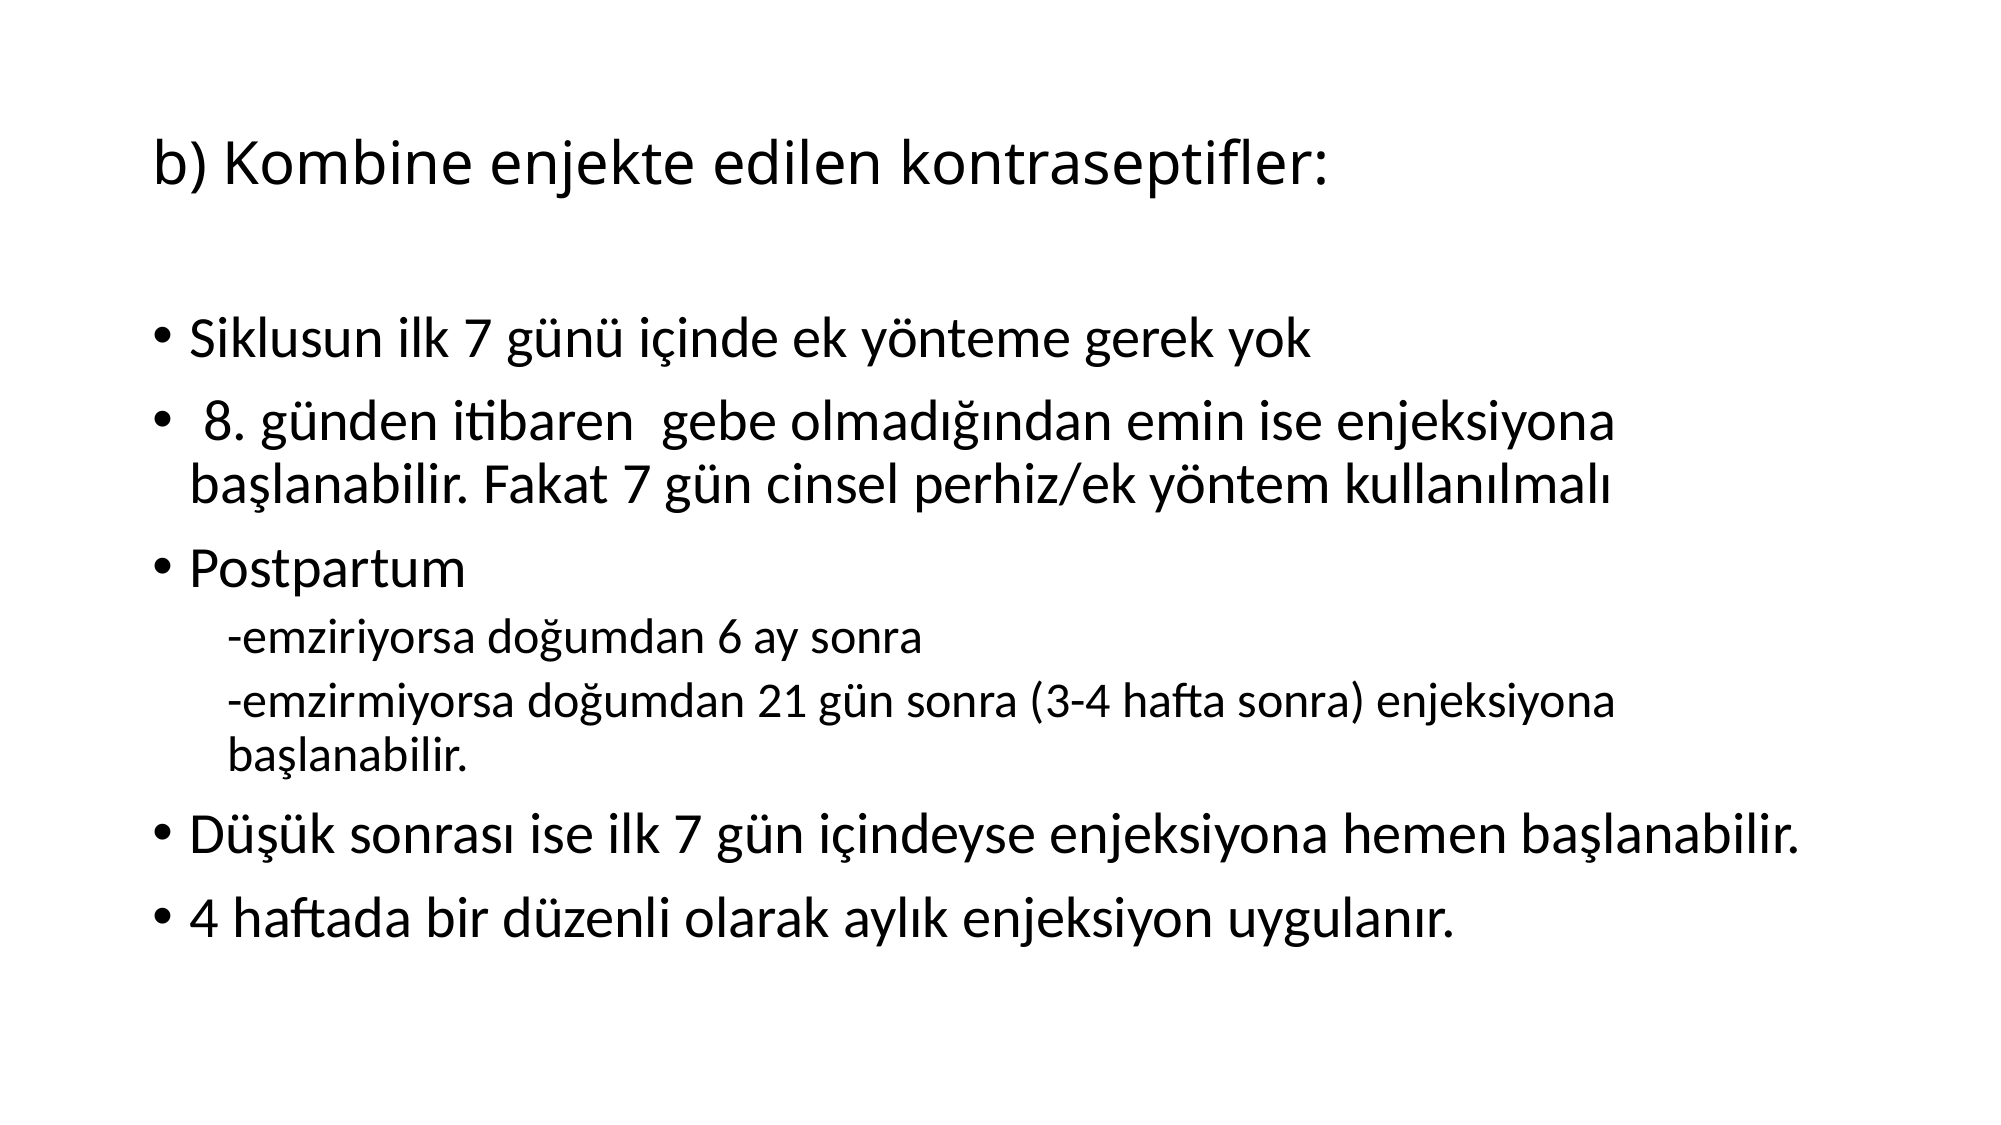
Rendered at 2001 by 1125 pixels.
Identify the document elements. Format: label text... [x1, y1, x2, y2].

title b) Kombine enjekte edilen kontraseptifler: [137, 59, 1863, 278]
list Siklusun ilk 7 günü içinde ek yönteme gerek yok 8. günden itibaren gebe olmadığından emin ise enjeksiyona başlanabilir. Fakat 7 gün cinsel perhiz/ek yöntem kullanılmalı Postpartum -emziriyorsa doğumdan 6 ay sonra -emzirmiyorsa doğumdan 21 gün sonra (3-4 hafta sonra) enjeksiyona başlanabilir. Düşük sonrası ise ilk 7 gün içindeyse enjeksiyona hemen başlanabilir. 4 haftada bir düzenli olarak aylık enjeksiyon uygulanır. [137, 299, 1863, 1014]
